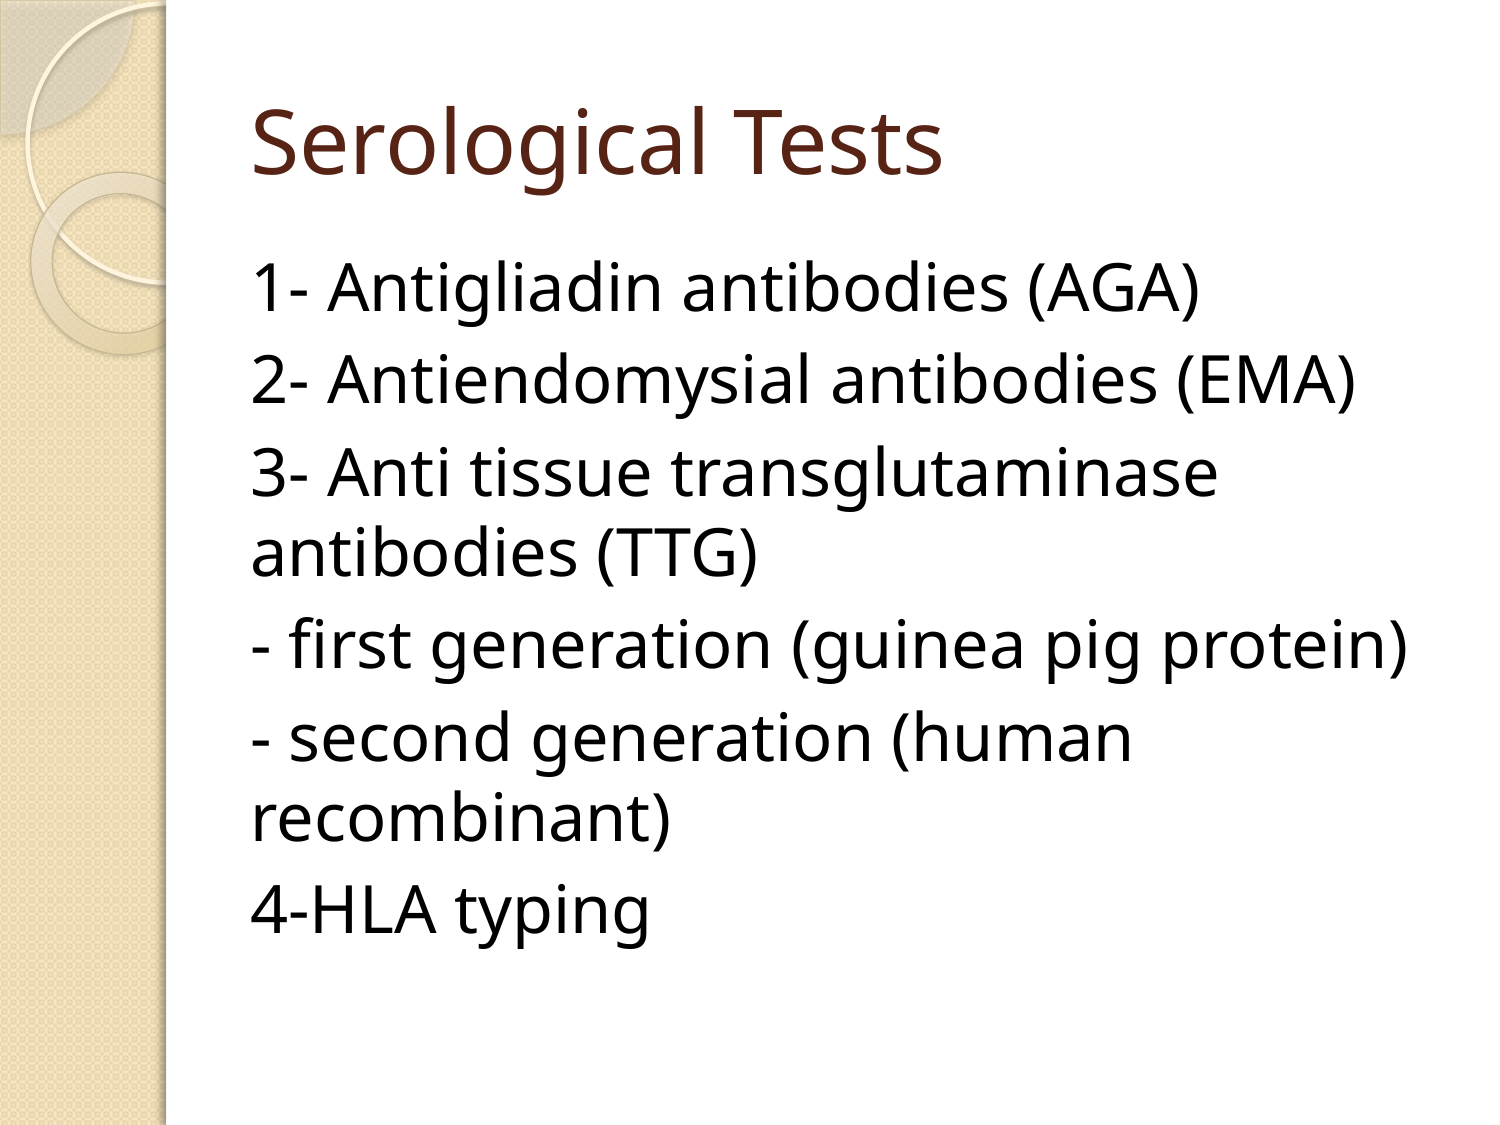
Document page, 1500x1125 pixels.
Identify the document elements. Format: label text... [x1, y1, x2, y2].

title Serological Tests [235, 45, 1466, 233]
list 1- Antigliadin antibodies (AGA) 2- Antiendomysial antibodies (EMA) 3- Anti tissue transglutaminase antibodies (TTG) - first generation (guinea pig protein) - second generation (human recombinant) 4-HLA typing [235, 237, 1466, 1025]
